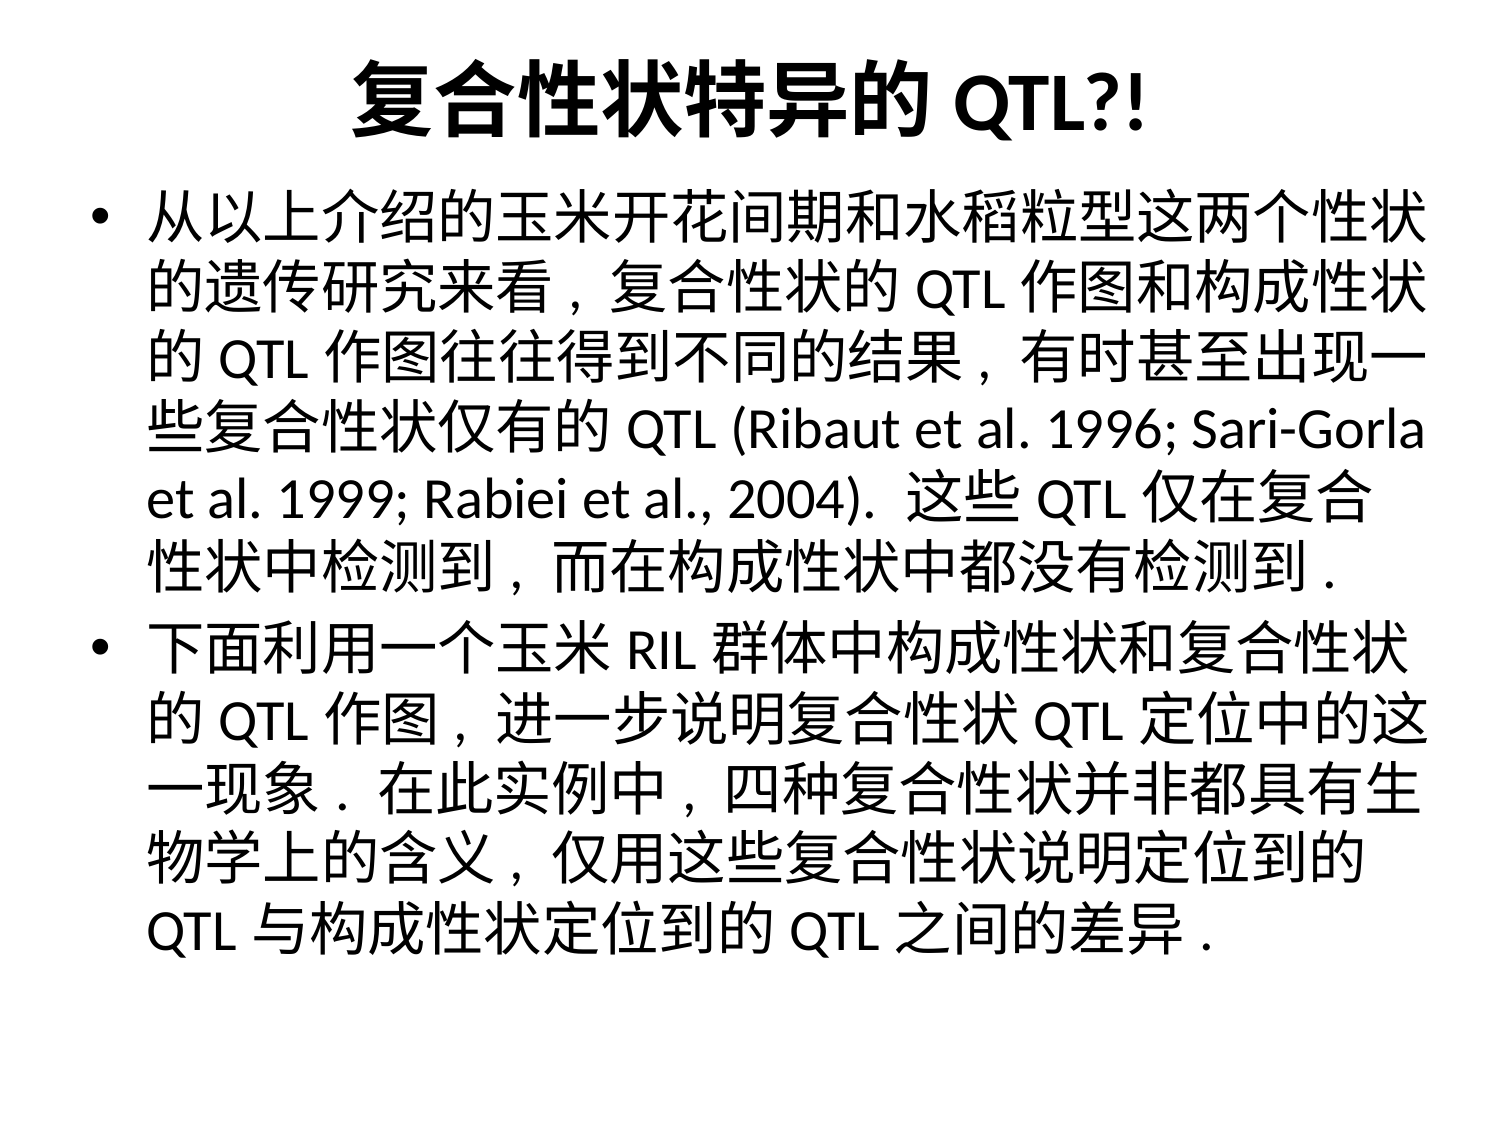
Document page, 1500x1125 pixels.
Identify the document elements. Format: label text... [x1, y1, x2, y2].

title 复合性状特异的QTL?! [75, 45, 1425, 149]
list 从以上介绍的玉米开花间期和水稻粒型这两个性状的遗传研究来看, 复合性状的QTL作图和构成性状的QTL作图往往得到不同的结果, 有时甚至出现一些复合性状仅有的QTL (Ribaut et al. 1996; Sari-Gorla et al. 1999; Rabiei et al., 2004). 这些QTL仅在复合性状中检测到, 而在构成性状中都没有检测到. 下面利用一个玉米RIL群体中构成性状和复合性状的QTL作图, 进一步说明复合性状QTL定位中的这一现象. 在此实例中, 四种复合性状并非都具有生物学上的含义, 仅用这些复合性状说明定位到的QTL与构成性状定位到的QTL之间的差异. [75, 172, 1447, 988]
